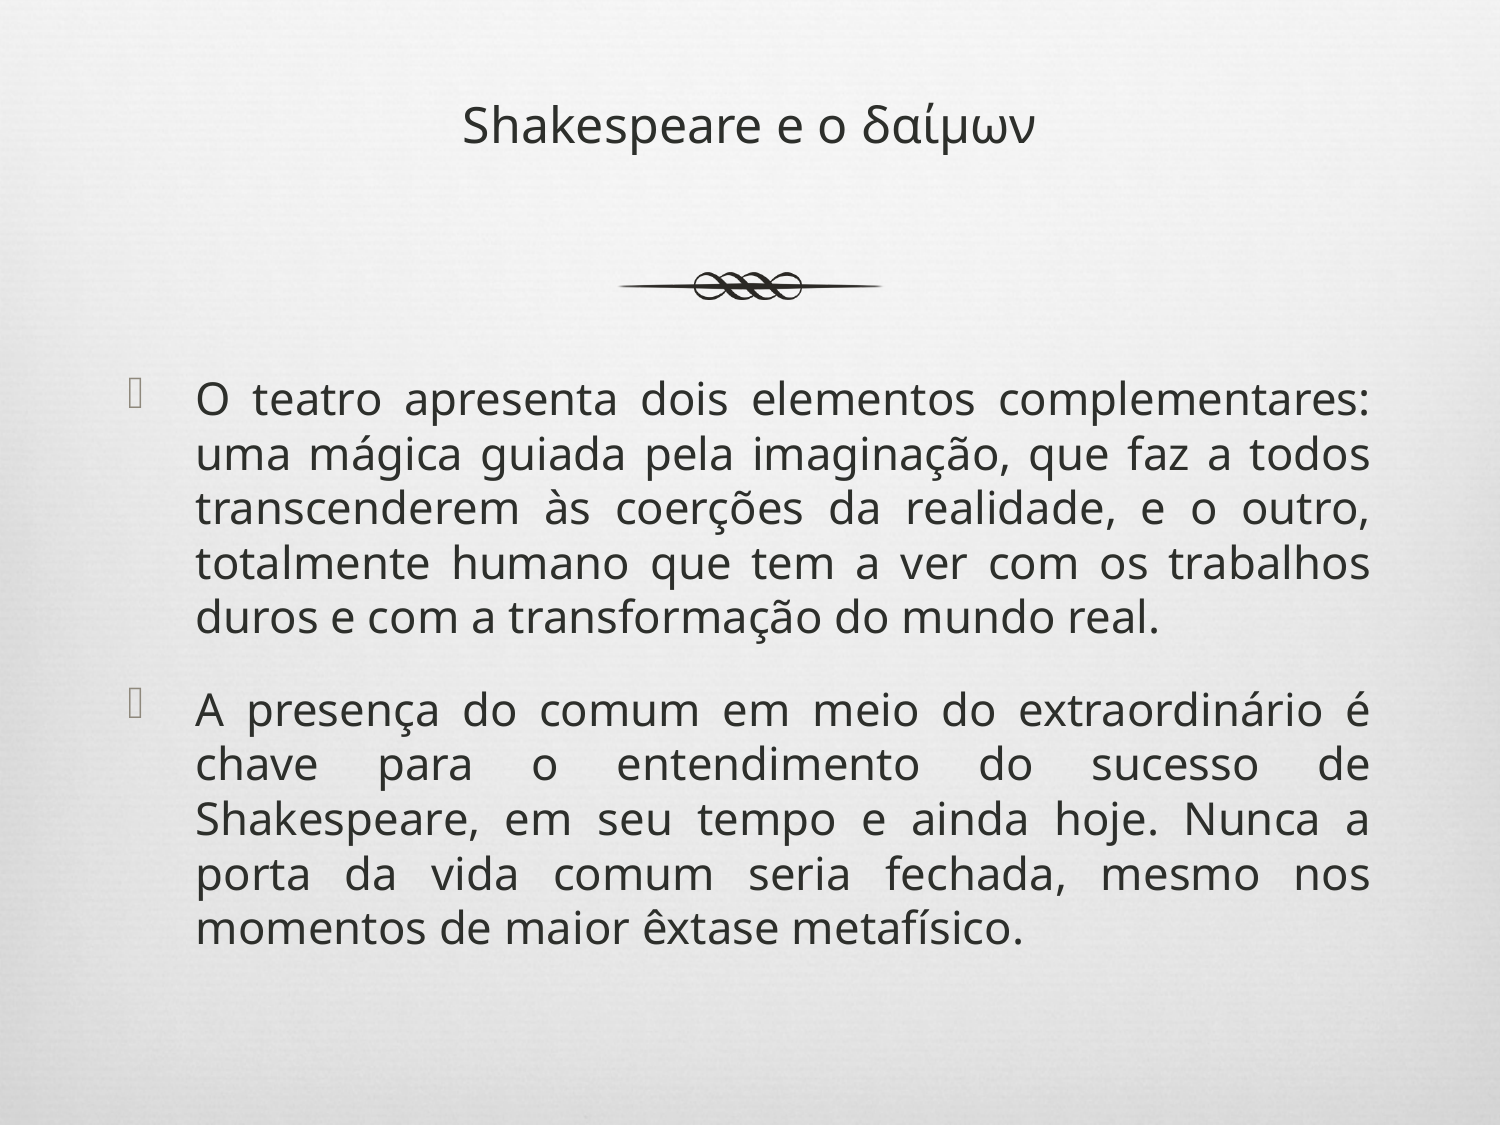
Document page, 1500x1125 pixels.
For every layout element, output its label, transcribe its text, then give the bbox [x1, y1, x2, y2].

picture [615, 272, 885, 300]
title Shakespeare e o δαίμων [112, 11, 1388, 236]
list O teatro apresenta dois elementos complementares: uma mágica guiada pela imaginação, que faz a todos transcenderem às coerções da realidade, e o outro, totalmente humano que tem a ver com os trabalhos duros e com a transformação do mundo real. A presença do comum em meio do extraordinário é chave para o entendimento do sucesso de Shakespeare, em seu tempo e ainda hoje. Nunca a porta da vida comum seria fechada, mesmo nos momentos de maior êxtase metafísico. [112, 362, 1388, 963]
